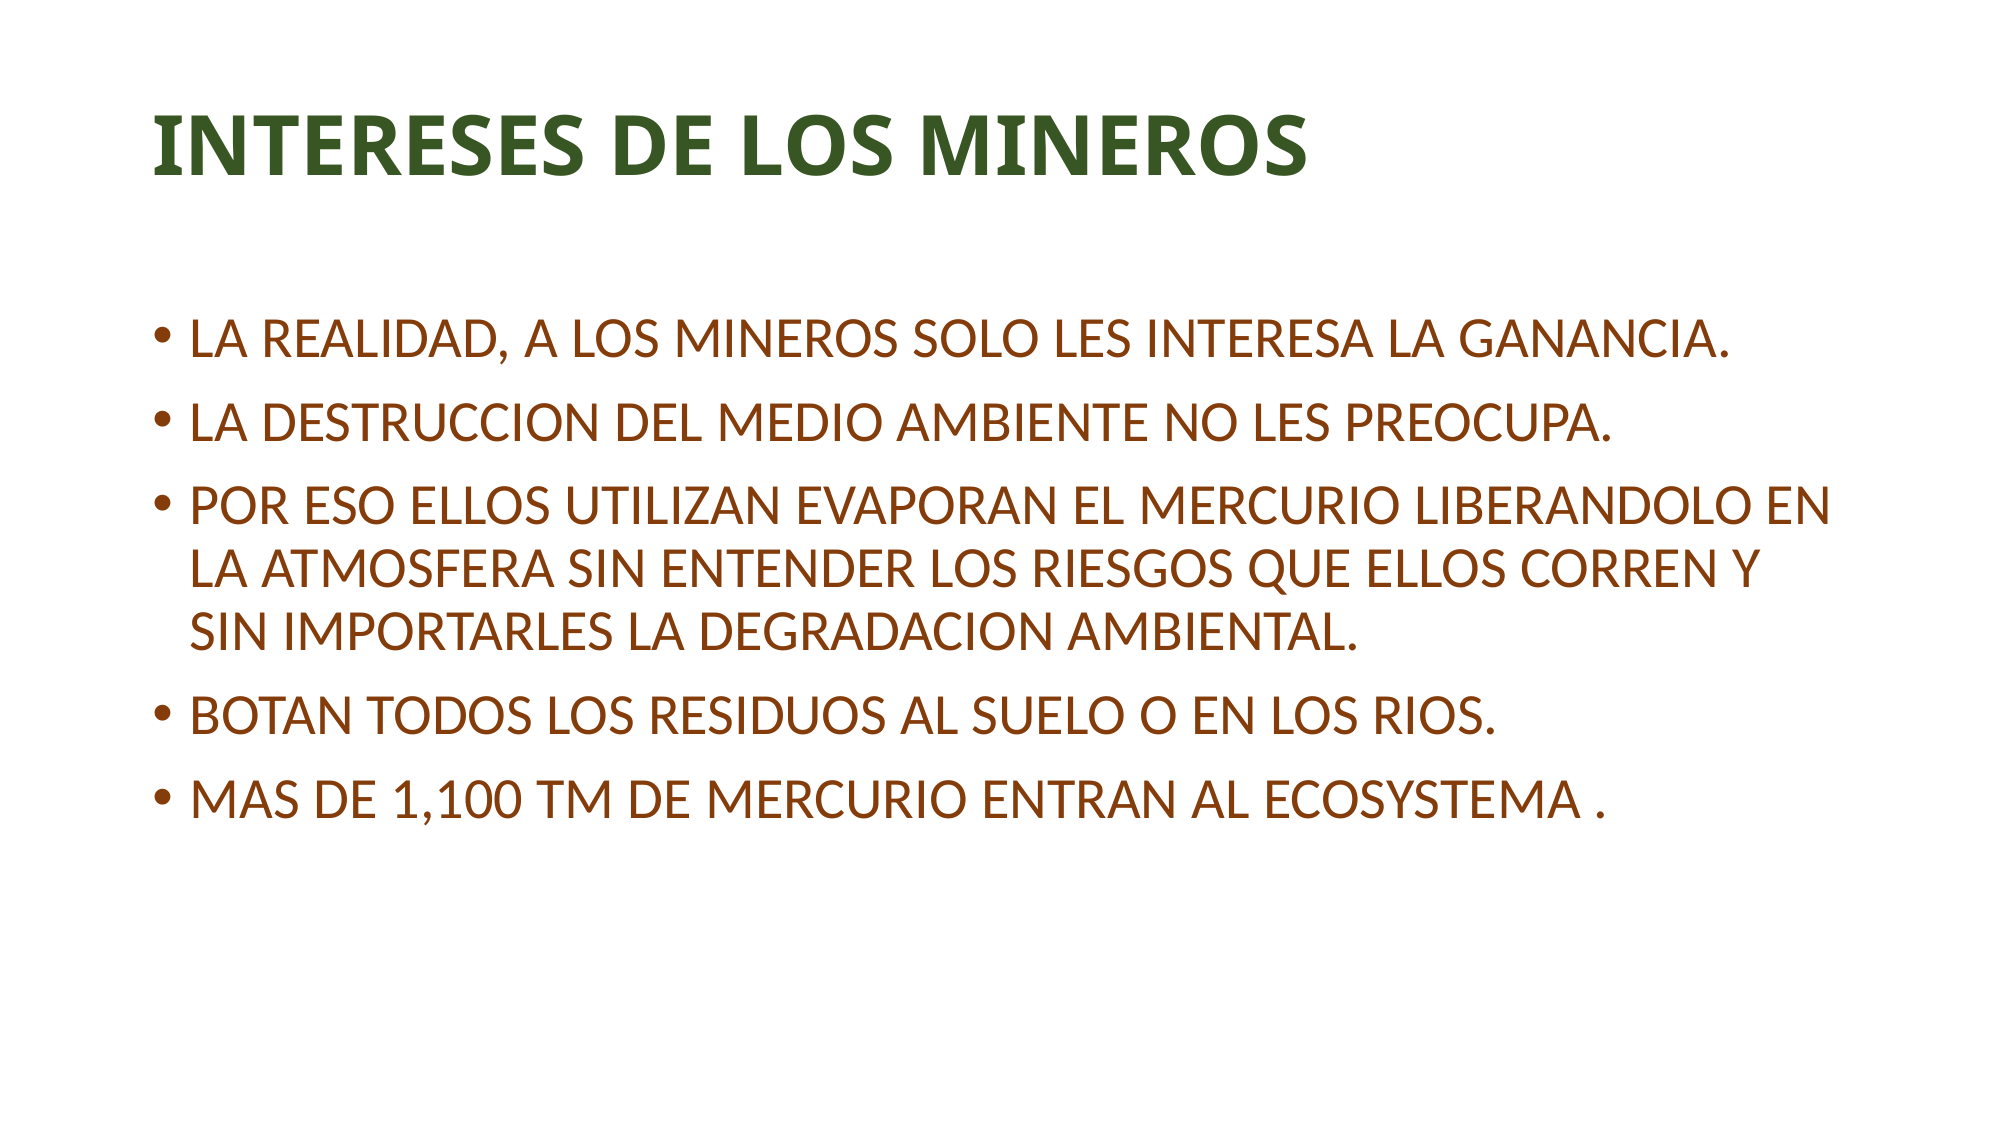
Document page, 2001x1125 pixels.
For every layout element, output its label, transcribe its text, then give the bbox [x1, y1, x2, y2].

title INTERESES DE LOS MINEROS [137, 59, 1863, 278]
list LA REALIDAD, A LOS MINEROS SOLO LES INTERESA LA GANANCIA. LA DESTRUCCION DEL MEDIO AMBIENTE NO LES PREOCUPA. POR ESO ELLOS UTILIZAN EVAPORAN EL MERCURIO LIBERANDOLO EN LA ATMOSFERA SIN ENTENDER LOS RIESGOS QUE ELLOS CORREN Y SIN IMPORTARLES LA DEGRADACION AMBIENTAL. BOTAN TODOS LOS RESIDUOS AL SUELO O EN LOS RIOS. MAS DE 1,100 TM DE MERCURIO ENTRAN AL ECOSYSTEMA . [137, 299, 1863, 1014]
